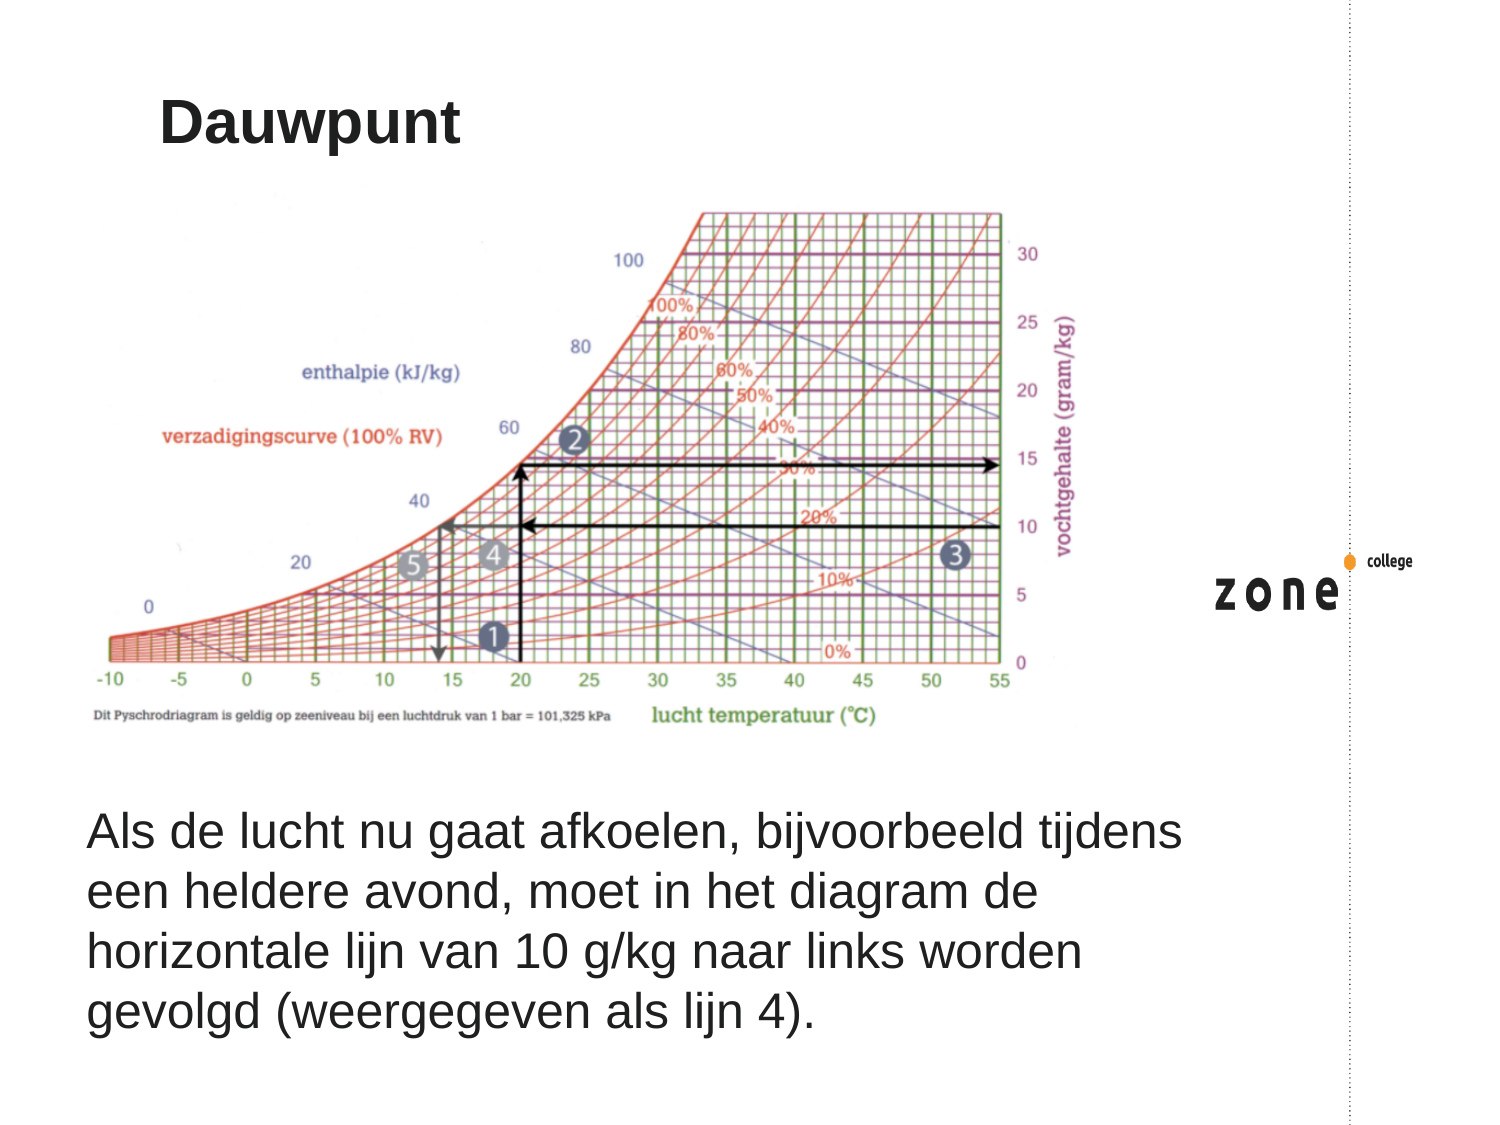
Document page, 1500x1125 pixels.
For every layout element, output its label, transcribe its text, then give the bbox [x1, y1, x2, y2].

list Als de lucht nu gaat afkoelen, bijvoorbeeld tijdens een heldere avond, moet in het diagram de horizontale lijn van 10 g/kg naar links worden gevolgd (weergegeven als lijn 4). [86, 798, 1221, 1071]
picture [86, 170, 1081, 739]
title Dauwpunt [159, 90, 1272, 216]
picture [1197, 0, 1500, 1125]
